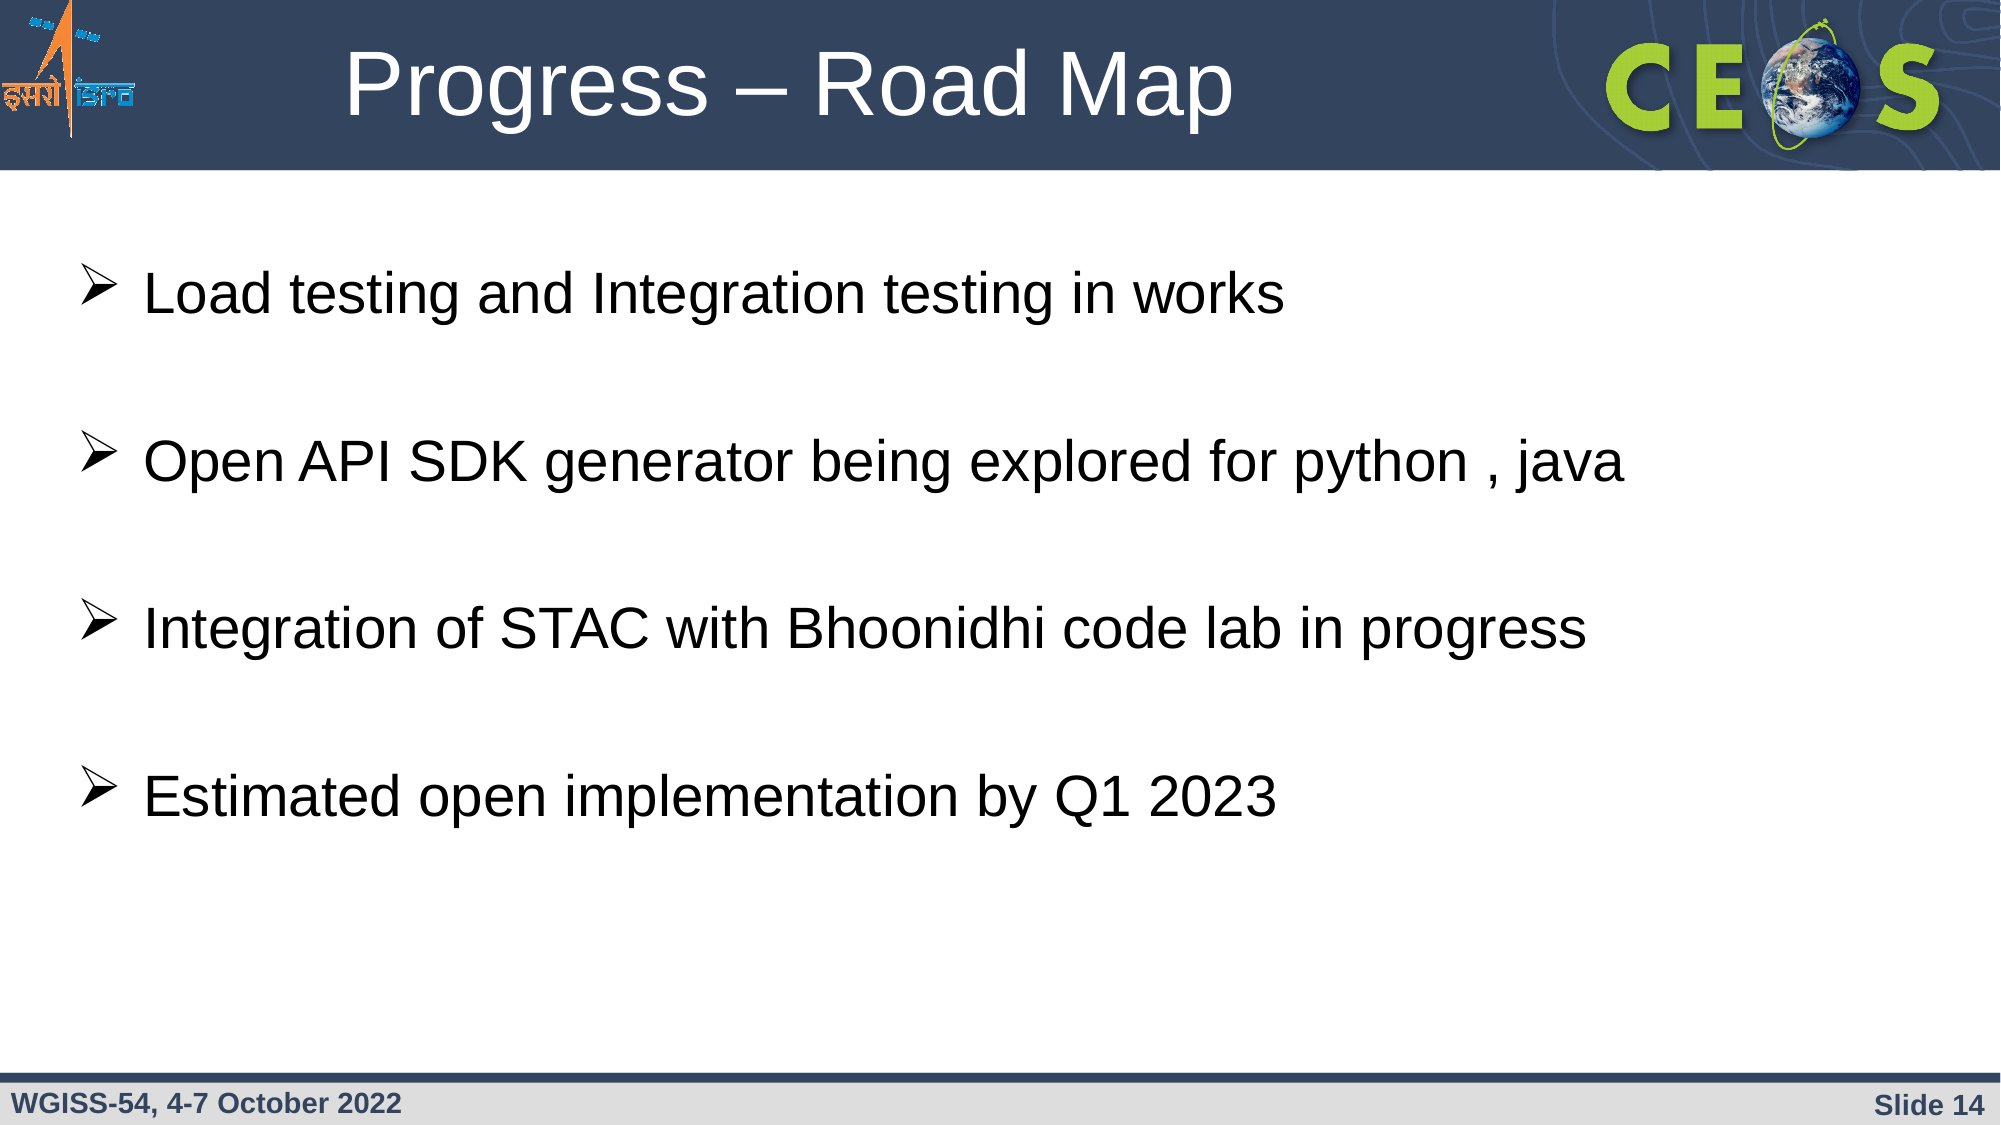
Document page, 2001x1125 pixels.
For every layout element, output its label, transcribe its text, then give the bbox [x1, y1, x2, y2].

title Progress – Road Map [28, 28, 1569, 157]
picture [0, 0, 141, 147]
list Load testing and Integration testing in works Open API SDK generator being explored for python , java Integration of STAC with Bhoonidhi code lab in progress Estimated open implementation by Q1 2023 [53, 255, 1939, 1021]
picture [1606, 18, 1939, 150]
